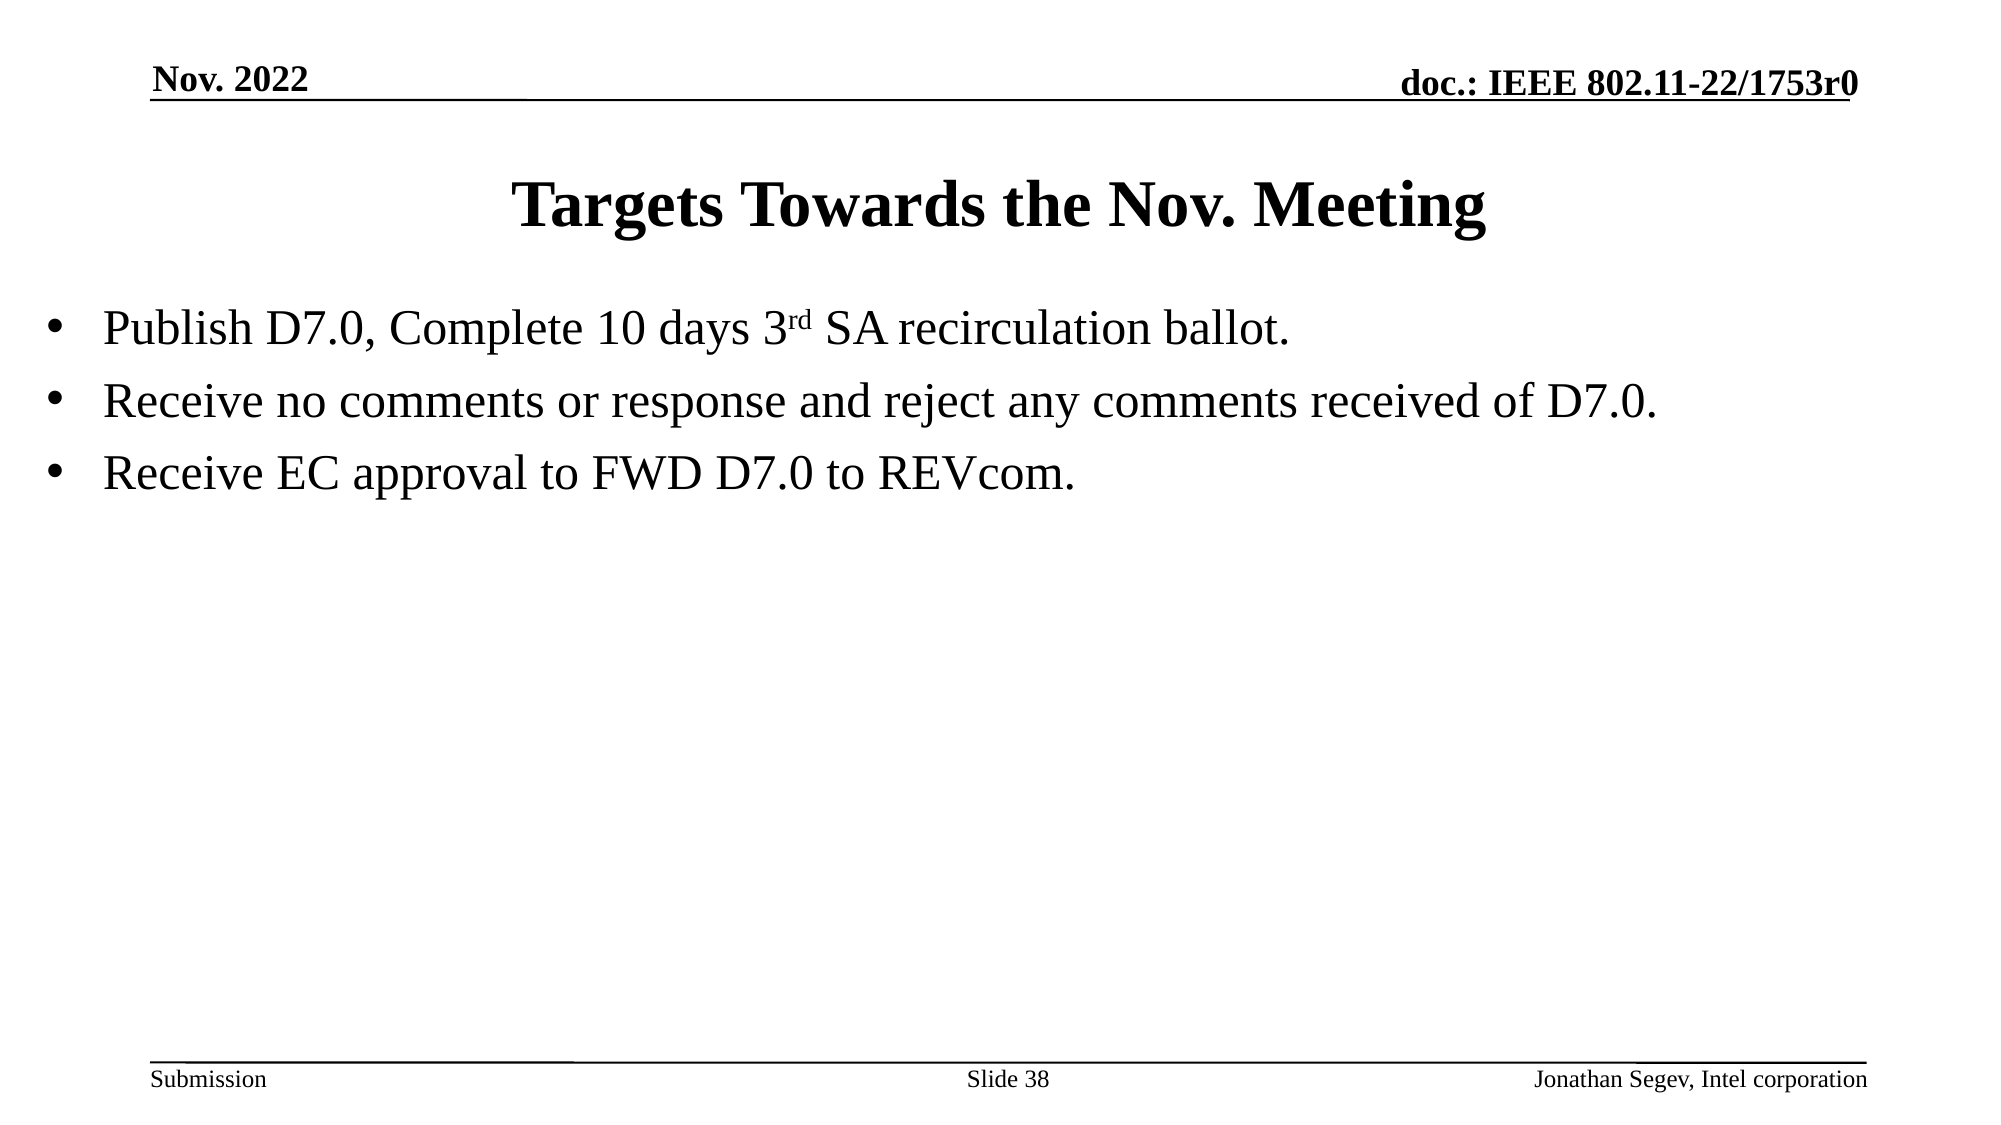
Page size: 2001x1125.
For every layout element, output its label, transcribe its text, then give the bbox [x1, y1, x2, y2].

footer Jonathan Segev, Intel corporation [1171, 1061, 1869, 1093]
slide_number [152, 54, 563, 100]
slide_number Slide 38 [950, 1061, 1067, 1123]
title Targets Towards the Nov. Meeting [149, 112, 1850, 288]
list Publish D7.0, Complete 10 days 3rd SA recirculation ballot. Receive no comments or response and reject any comments received of D7.0. Receive EC approval to FWD D7.0 to REVcom. [31, 286, 1792, 1000]
